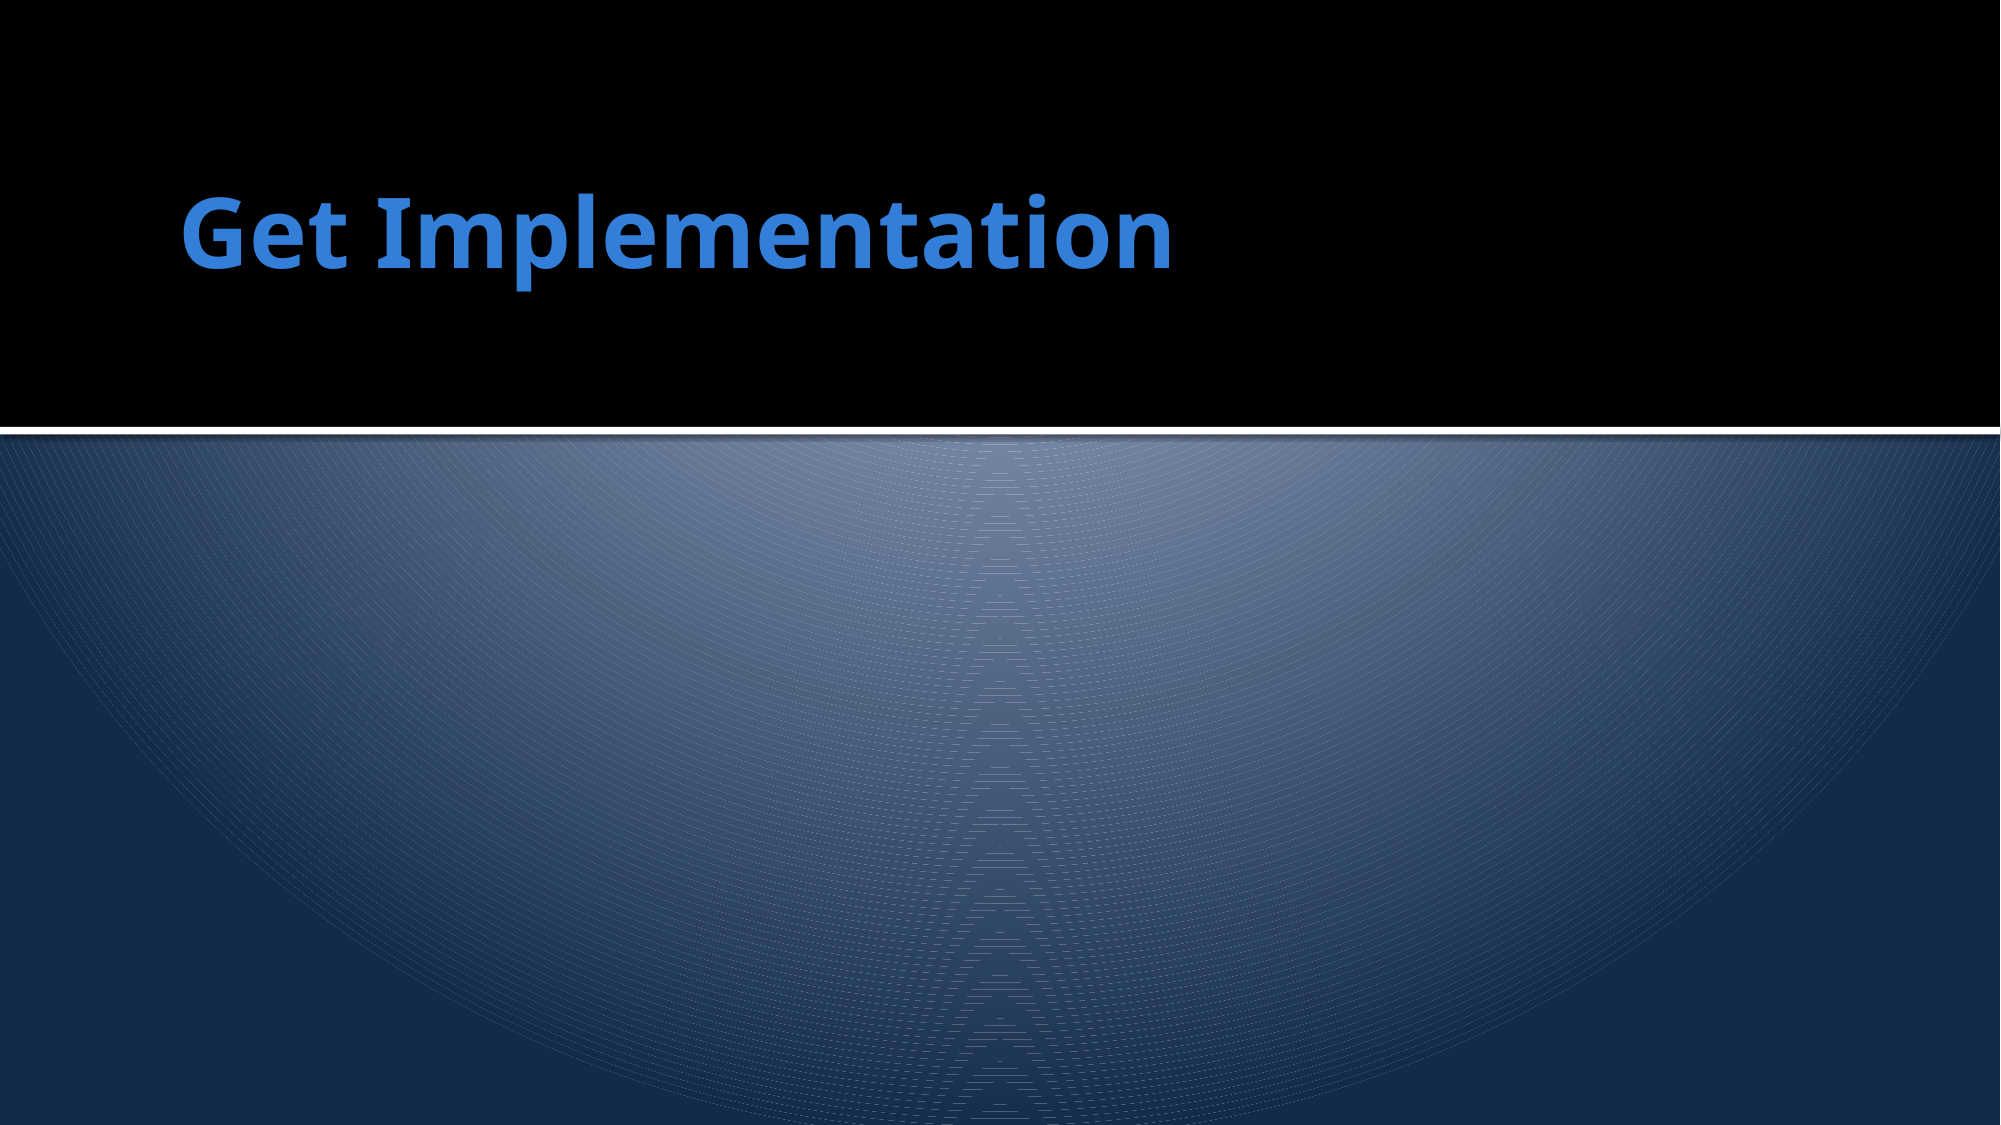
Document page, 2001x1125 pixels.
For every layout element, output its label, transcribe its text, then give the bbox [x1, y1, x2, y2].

title Get Implementation [163, 19, 1917, 288]
